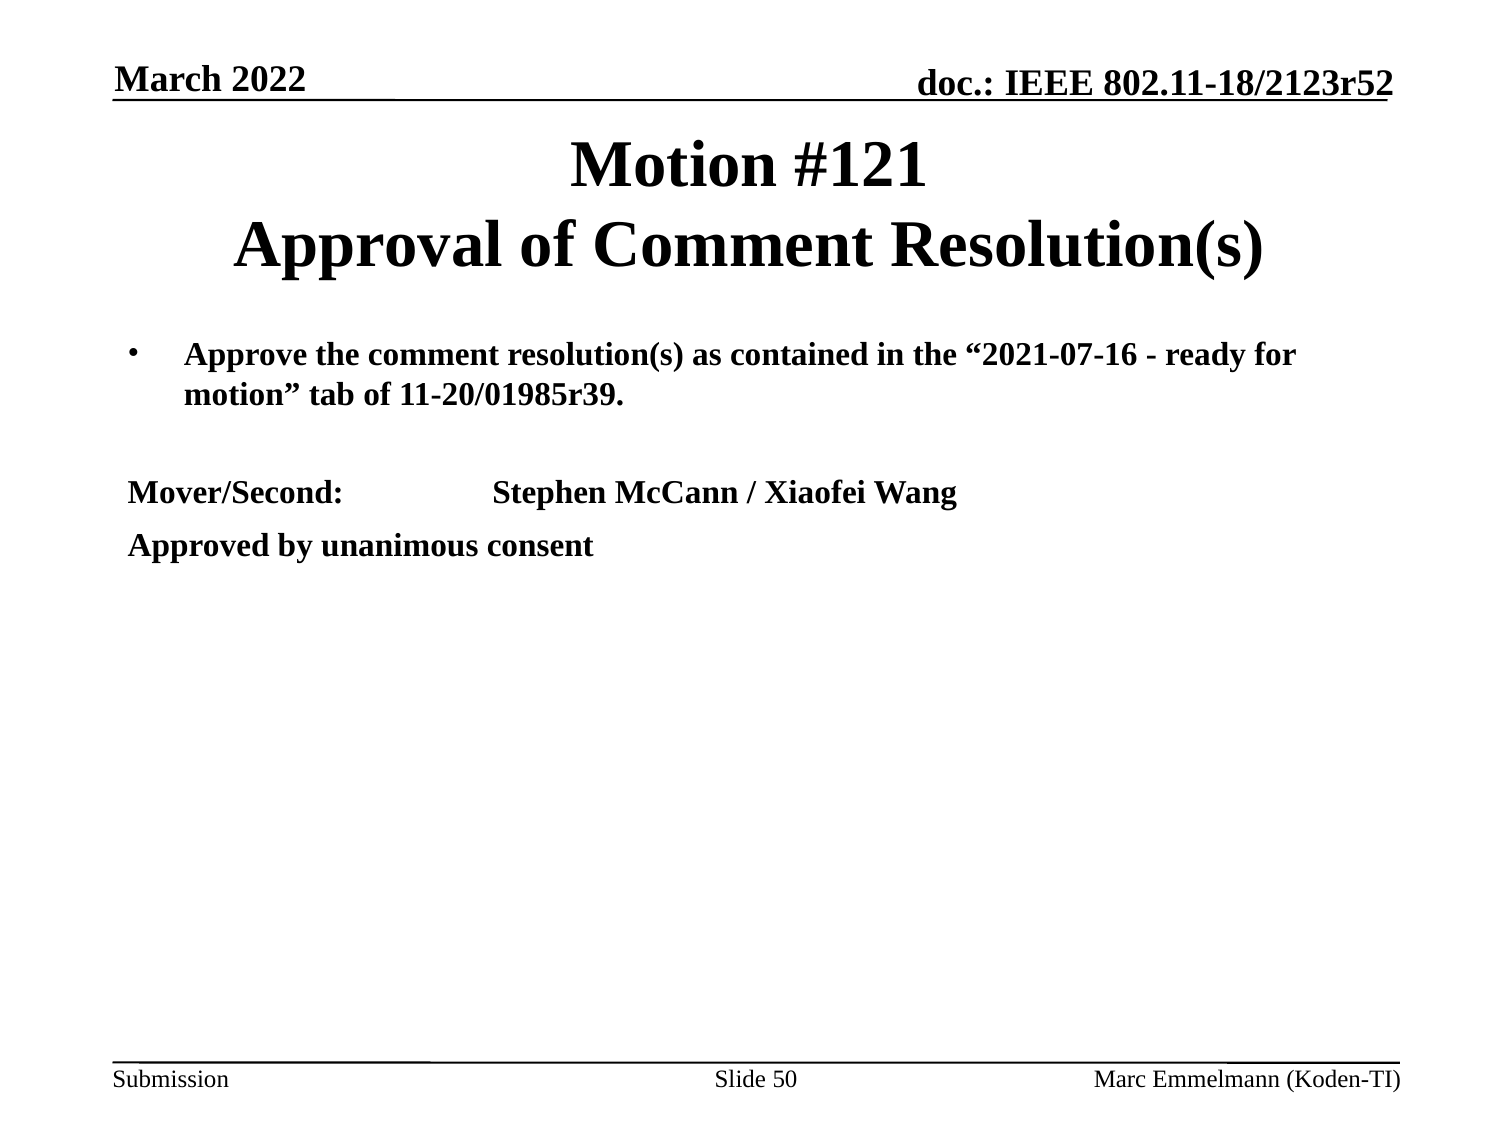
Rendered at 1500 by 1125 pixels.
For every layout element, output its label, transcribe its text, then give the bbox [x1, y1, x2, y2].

list Approve the comment resolution(s) as contained in the “2021-07-16 - ready for motion” tab of 11-20/01985r39. Mover/Second: Stephen McCann / Xiaofei Wang Approved by unanimous consent [112, 324, 1388, 1000]
slide_number Slide 50 [712, 1061, 800, 1123]
footer Marc Emmelmann (Koden-TI) [878, 1061, 1402, 1093]
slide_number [114, 54, 423, 100]
title Motion #121 Approval of Comment Resolution(s) [112, 112, 1388, 288]
